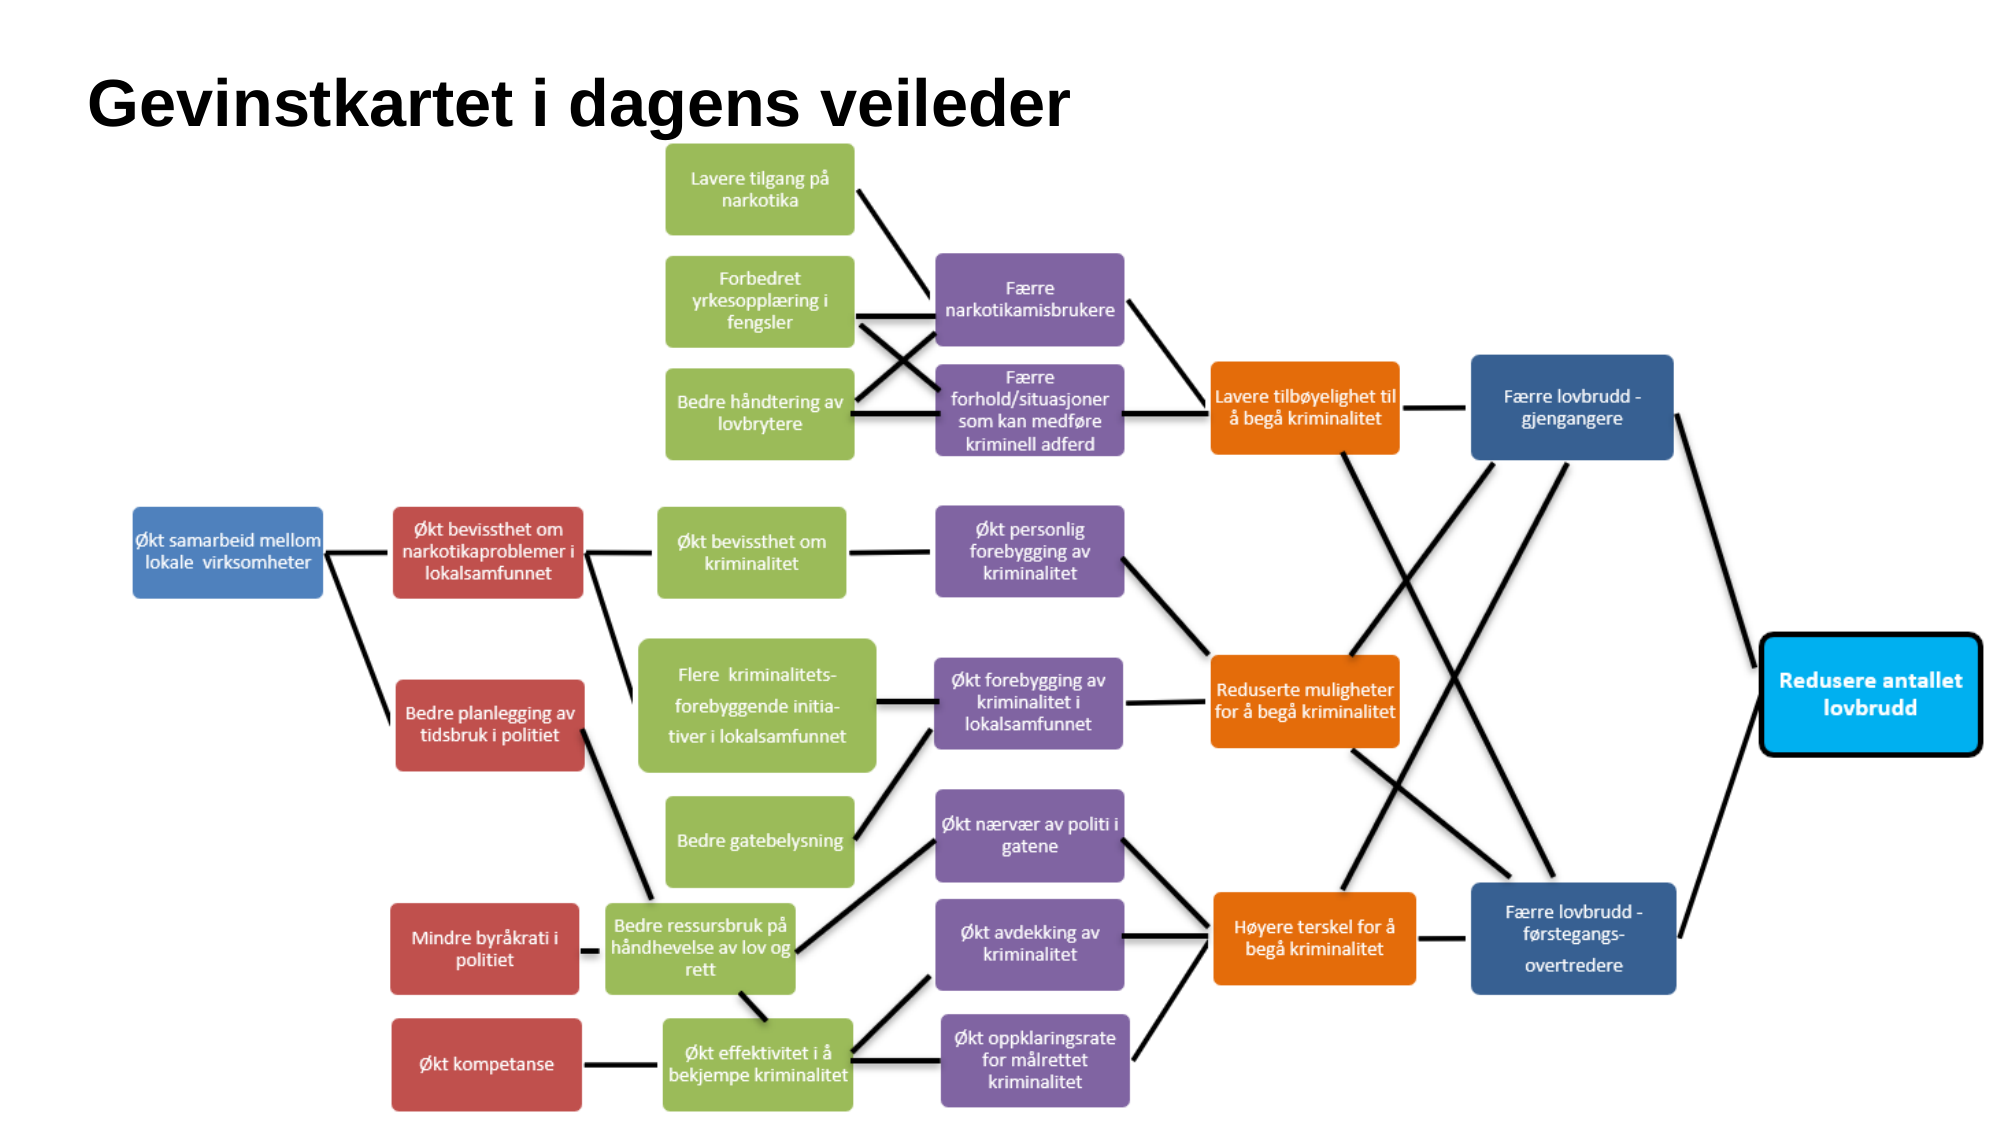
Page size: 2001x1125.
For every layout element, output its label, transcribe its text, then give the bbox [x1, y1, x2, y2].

picture [0, 130, 2000, 1124]
title Gevinstkartet i dagens veileder [87, 68, 1910, 130]
